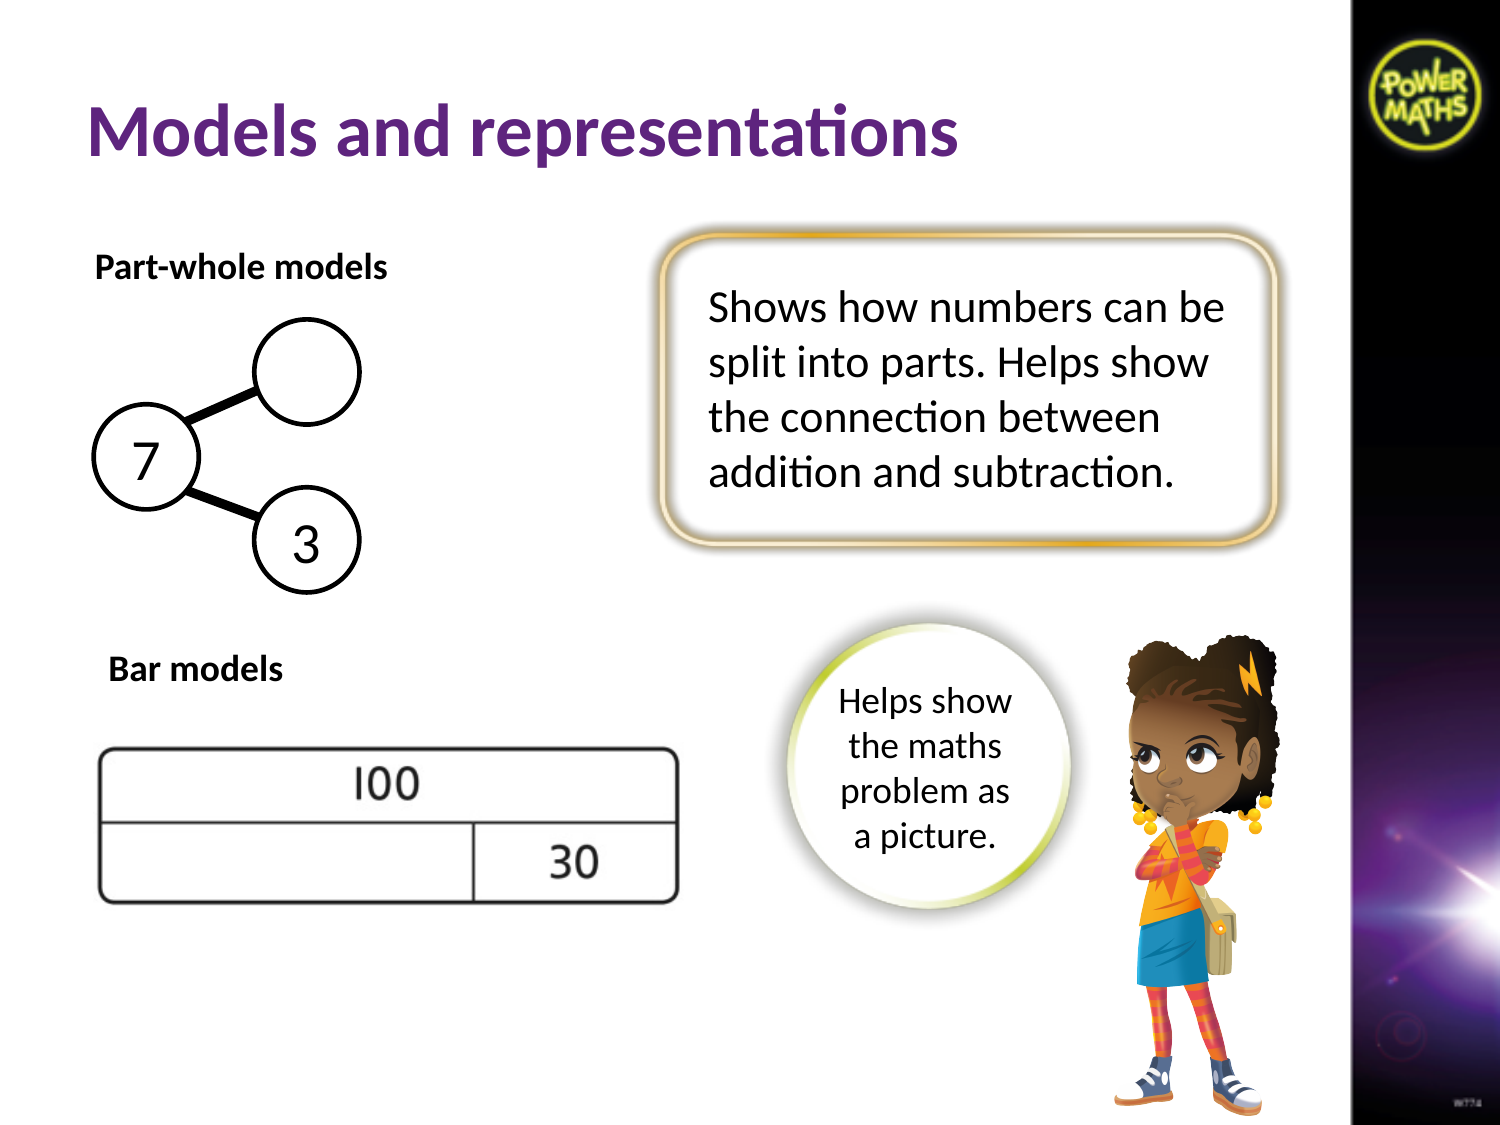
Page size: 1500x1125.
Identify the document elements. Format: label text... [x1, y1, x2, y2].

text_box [93, 319, 360, 593]
text_box Part-whole models [80, 235, 410, 295]
picture [1349, 0, 1500, 1125]
picture [93, 207, 1337, 1125]
text_box Models and representations [71, 73, 1324, 179]
text_box Bar models [93, 636, 351, 697]
